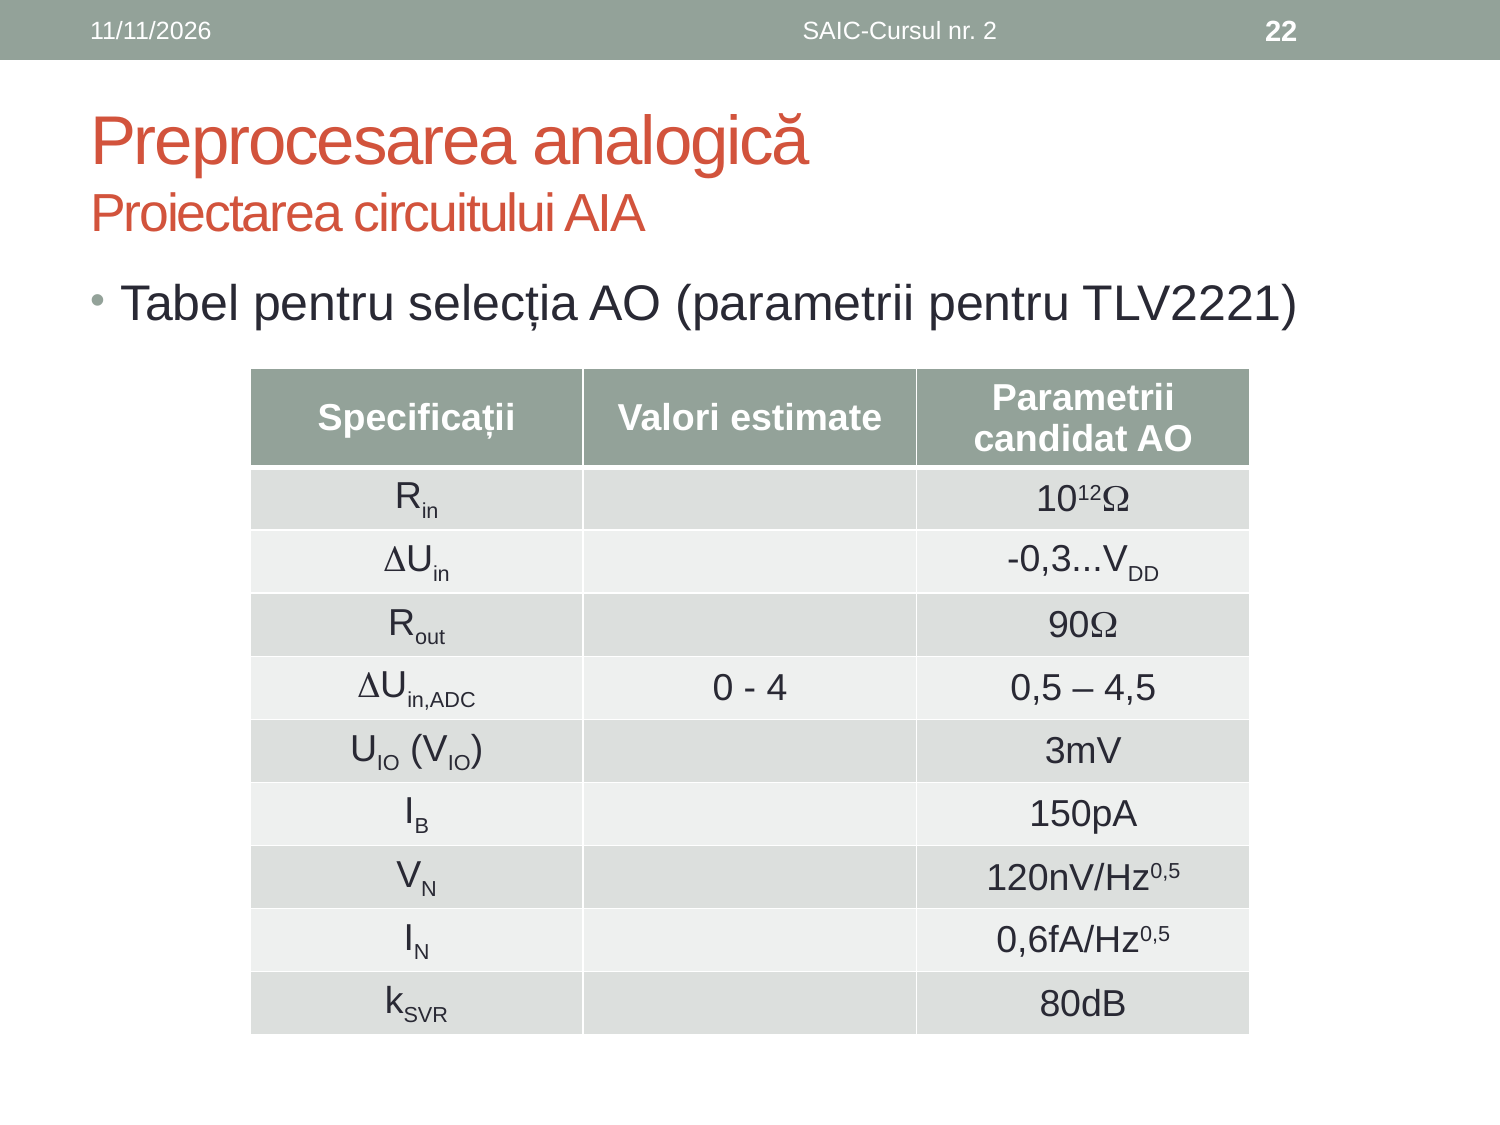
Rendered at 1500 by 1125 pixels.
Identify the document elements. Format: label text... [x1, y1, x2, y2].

title Preprocesarea analogică Proiectarea circuitului AIA [75, 87, 1425, 250]
table_cell 120nV/Hz0,5 [917, 846, 1249, 908]
table_cell Rin [251, 470, 582, 529]
table_cell -0,3...VDD [917, 531, 1249, 592]
table_cell Uin,ADC [251, 657, 582, 719]
table_cell IN [251, 909, 582, 971]
list Tabel pentru selecția AO (parametrii pentru TLV2221) [75, 262, 1425, 1063]
table_cell 150pA [917, 783, 1249, 845]
table_cell 80dB [917, 972, 1249, 1034]
table_header Valori estimate [584, 369, 916, 465]
table_cell 0,6fA/Hz0,5 [917, 909, 1249, 971]
table_cell [584, 594, 916, 656]
table_cell UIO (VIO) [251, 720, 582, 782]
table_cell [584, 909, 916, 971]
table_cell kSVR [251, 972, 582, 1034]
table_cell [584, 783, 916, 845]
table_cell 0 - 4 [584, 657, 916, 719]
table_header Specificații [251, 369, 582, 465]
table_cell 0,5 – 4,5 [917, 657, 1249, 719]
table_cell [584, 972, 916, 1034]
table_cell [584, 531, 916, 592]
table_cell [584, 470, 916, 529]
table_header Parametrii candidat AO [917, 369, 1249, 465]
slide_number 22 [1250, 3, 1425, 57]
table_cell IB [251, 783, 582, 845]
footer SAIC-Cursul nr. 2 [562, 3, 1238, 57]
table_cell 90 [917, 594, 1249, 656]
table_cell Rout [251, 594, 582, 656]
table_cell 1012 [917, 470, 1249, 529]
table_cell [584, 846, 916, 908]
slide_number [75, 3, 550, 57]
table_cell VN [251, 846, 582, 908]
table_cell 3mV [917, 720, 1249, 782]
table_cell [584, 720, 916, 782]
table_cell Uin [251, 531, 582, 592]
